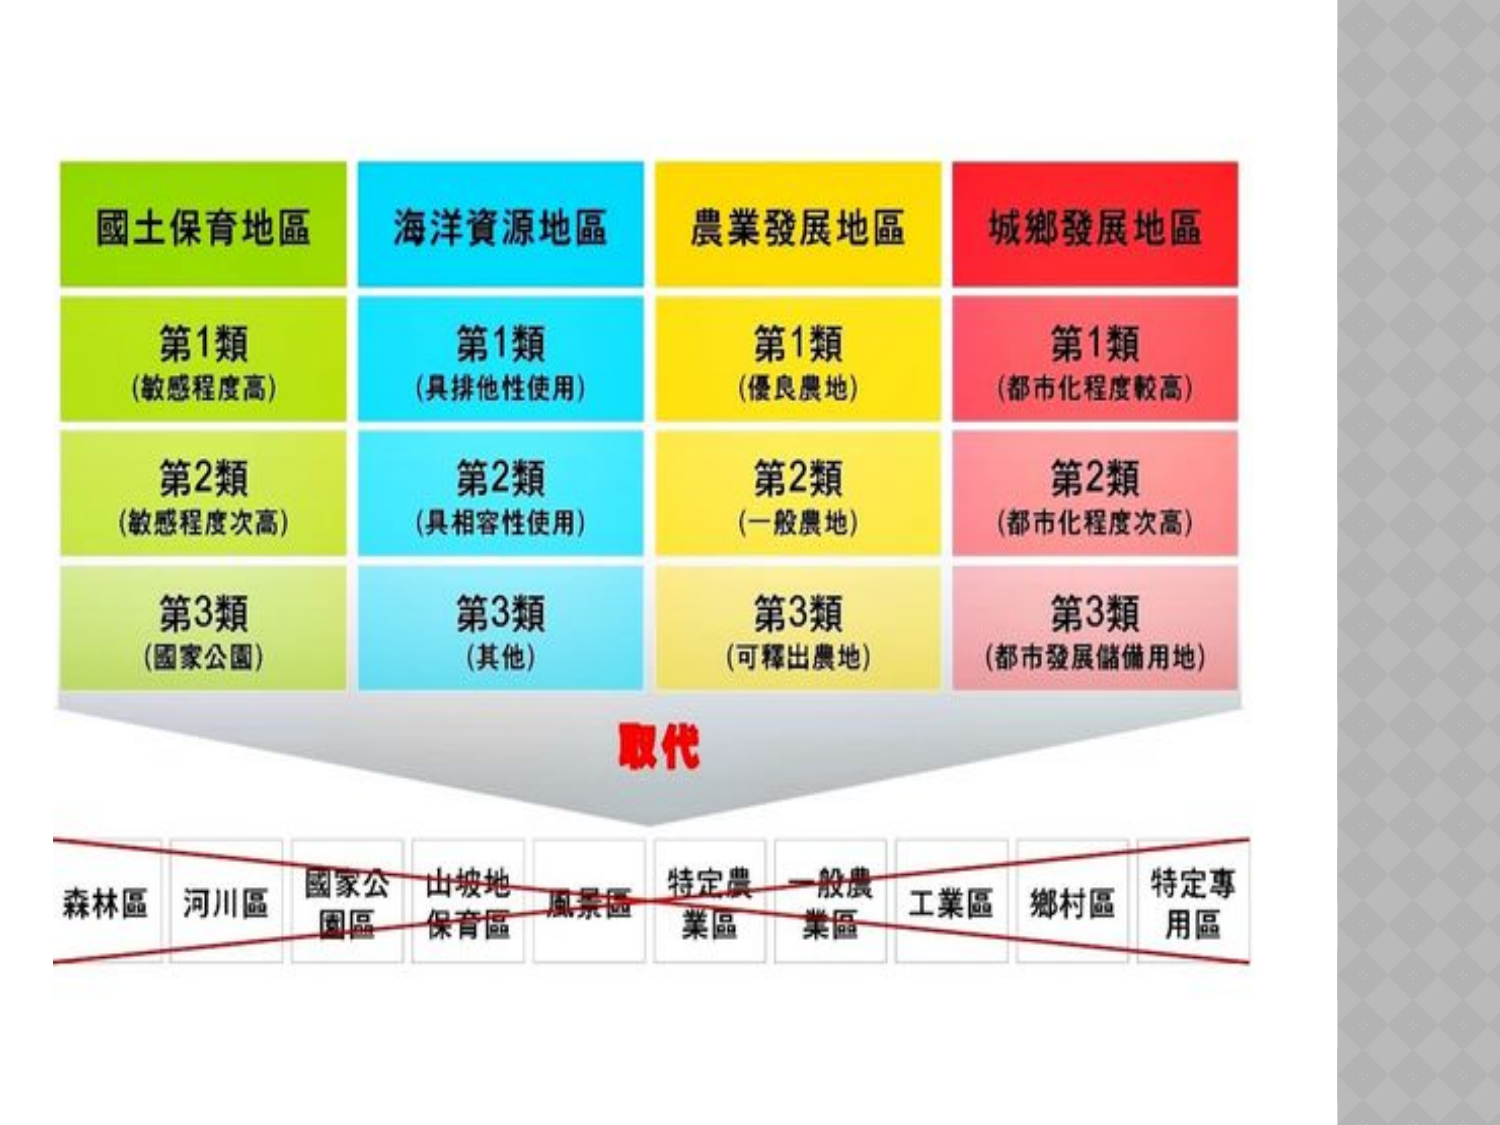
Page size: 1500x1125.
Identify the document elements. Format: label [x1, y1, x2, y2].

picture [52, 101, 1269, 1036]
